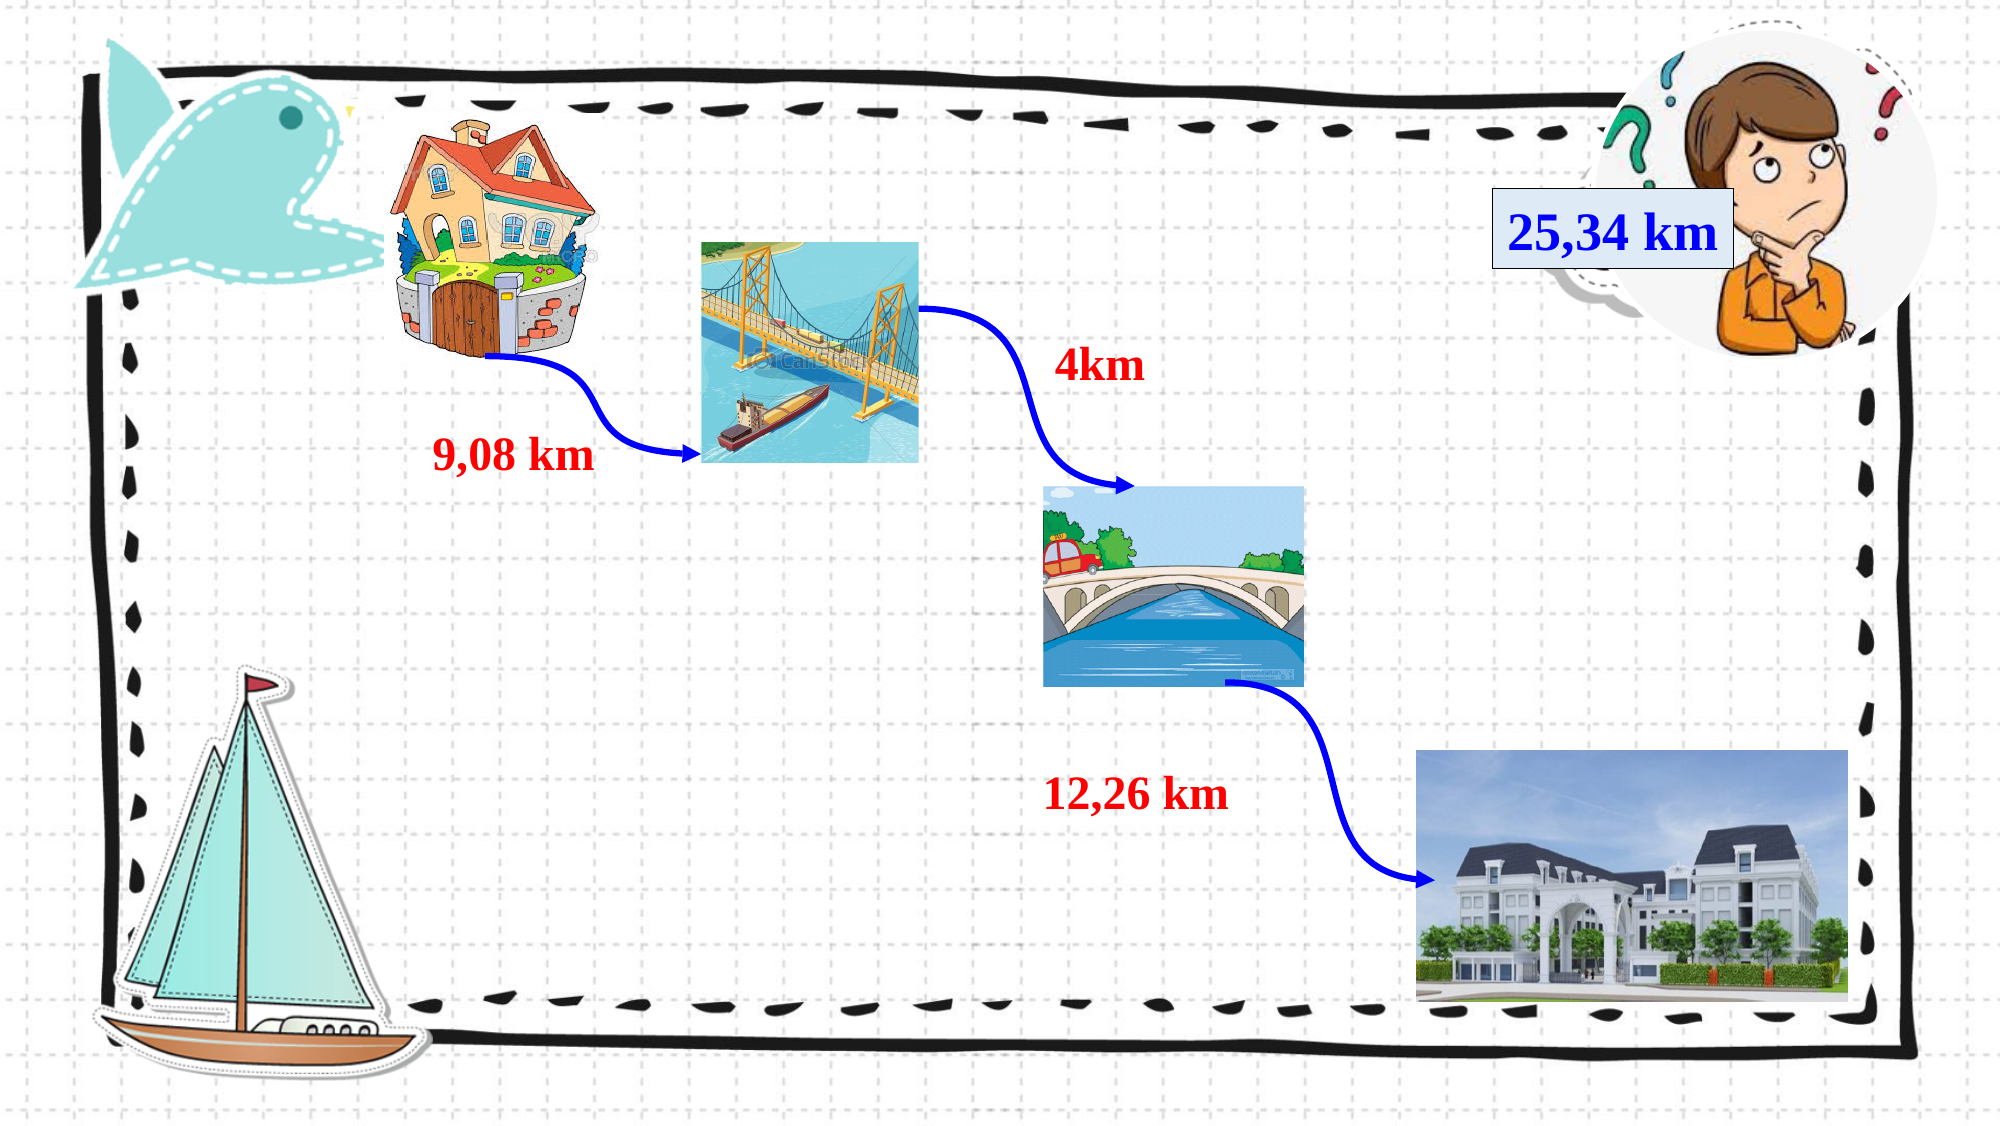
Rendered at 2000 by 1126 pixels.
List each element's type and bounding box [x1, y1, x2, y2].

text_box [484, 355, 702, 455]
text_box [918, 308, 1135, 487]
picture [0, 0, 2000, 1126]
text_box [1224, 682, 1436, 881]
